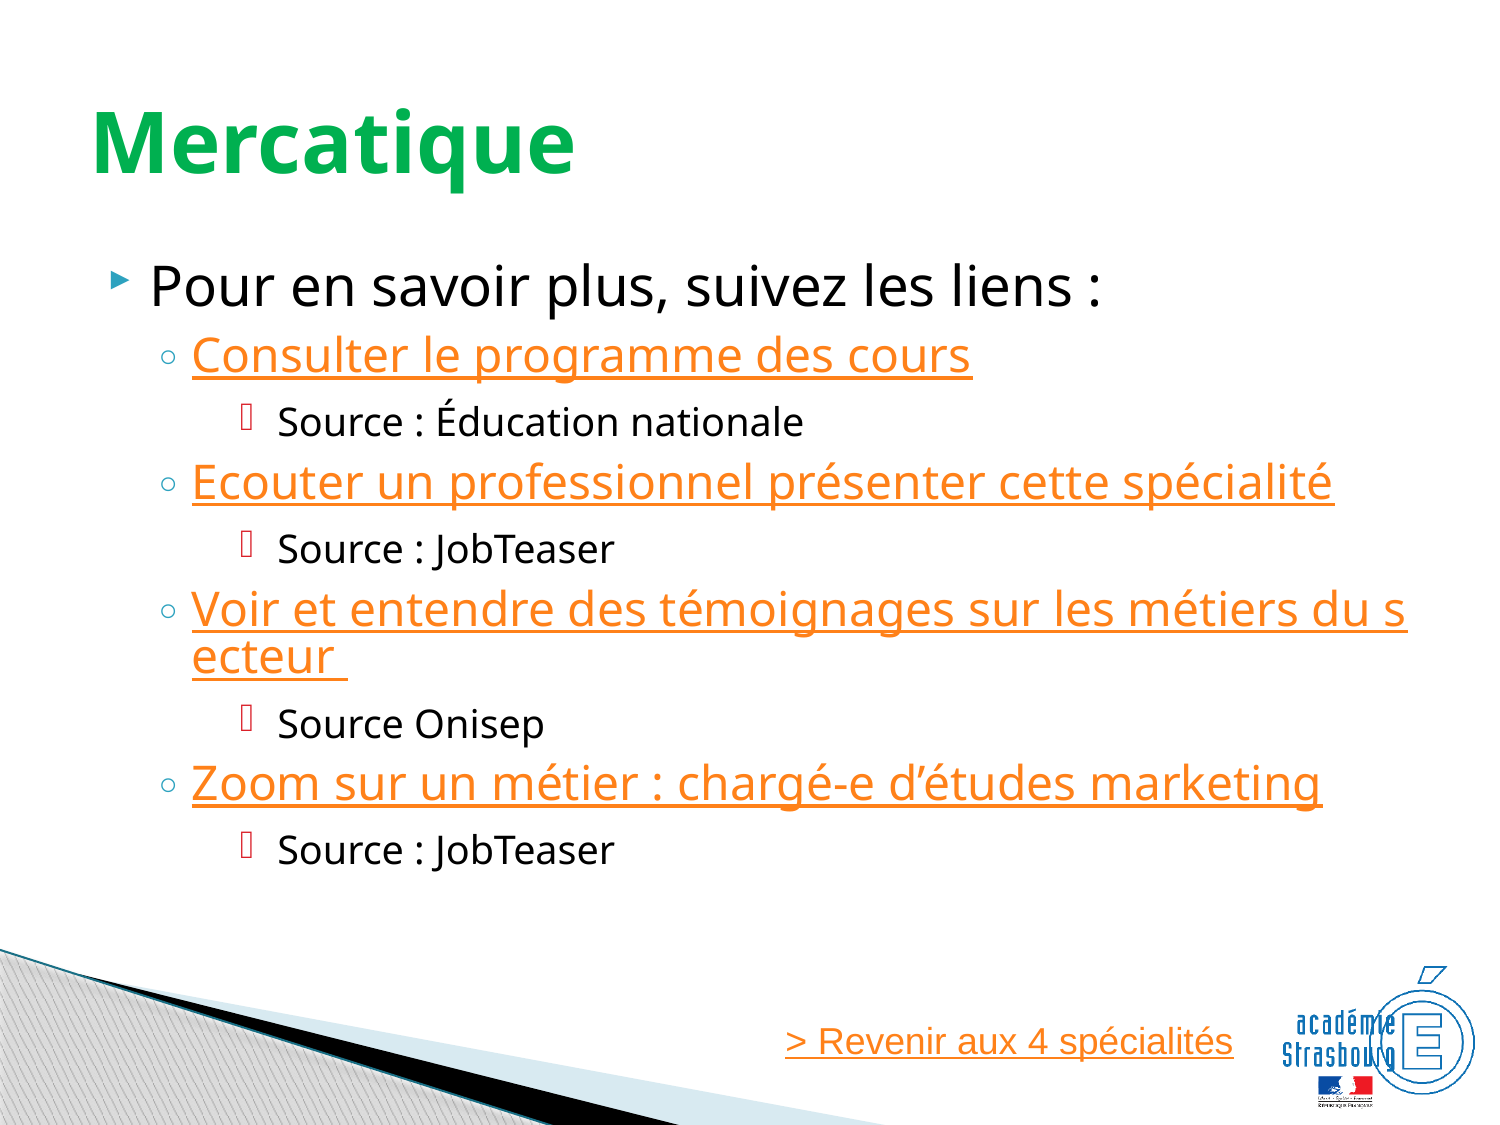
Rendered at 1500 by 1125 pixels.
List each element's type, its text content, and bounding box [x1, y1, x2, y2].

picture [1281, 964, 1477, 1110]
title Mercatique [75, 45, 1425, 233]
list Pour en savoir plus, suivez les liens : Consulter le programme des cours Source : Éducation nationale Ecouter un professionnel présenter cette spécialité Source : JobTeaser Voir et entendre des témoignages sur les métiers du secteur Source Onisep Zoom sur un métier : chargé-e d’études marketing Source : JobTeaser [75, 243, 1425, 986]
text_box > Revenir aux 4 spécialités [770, 1009, 1249, 1070]
